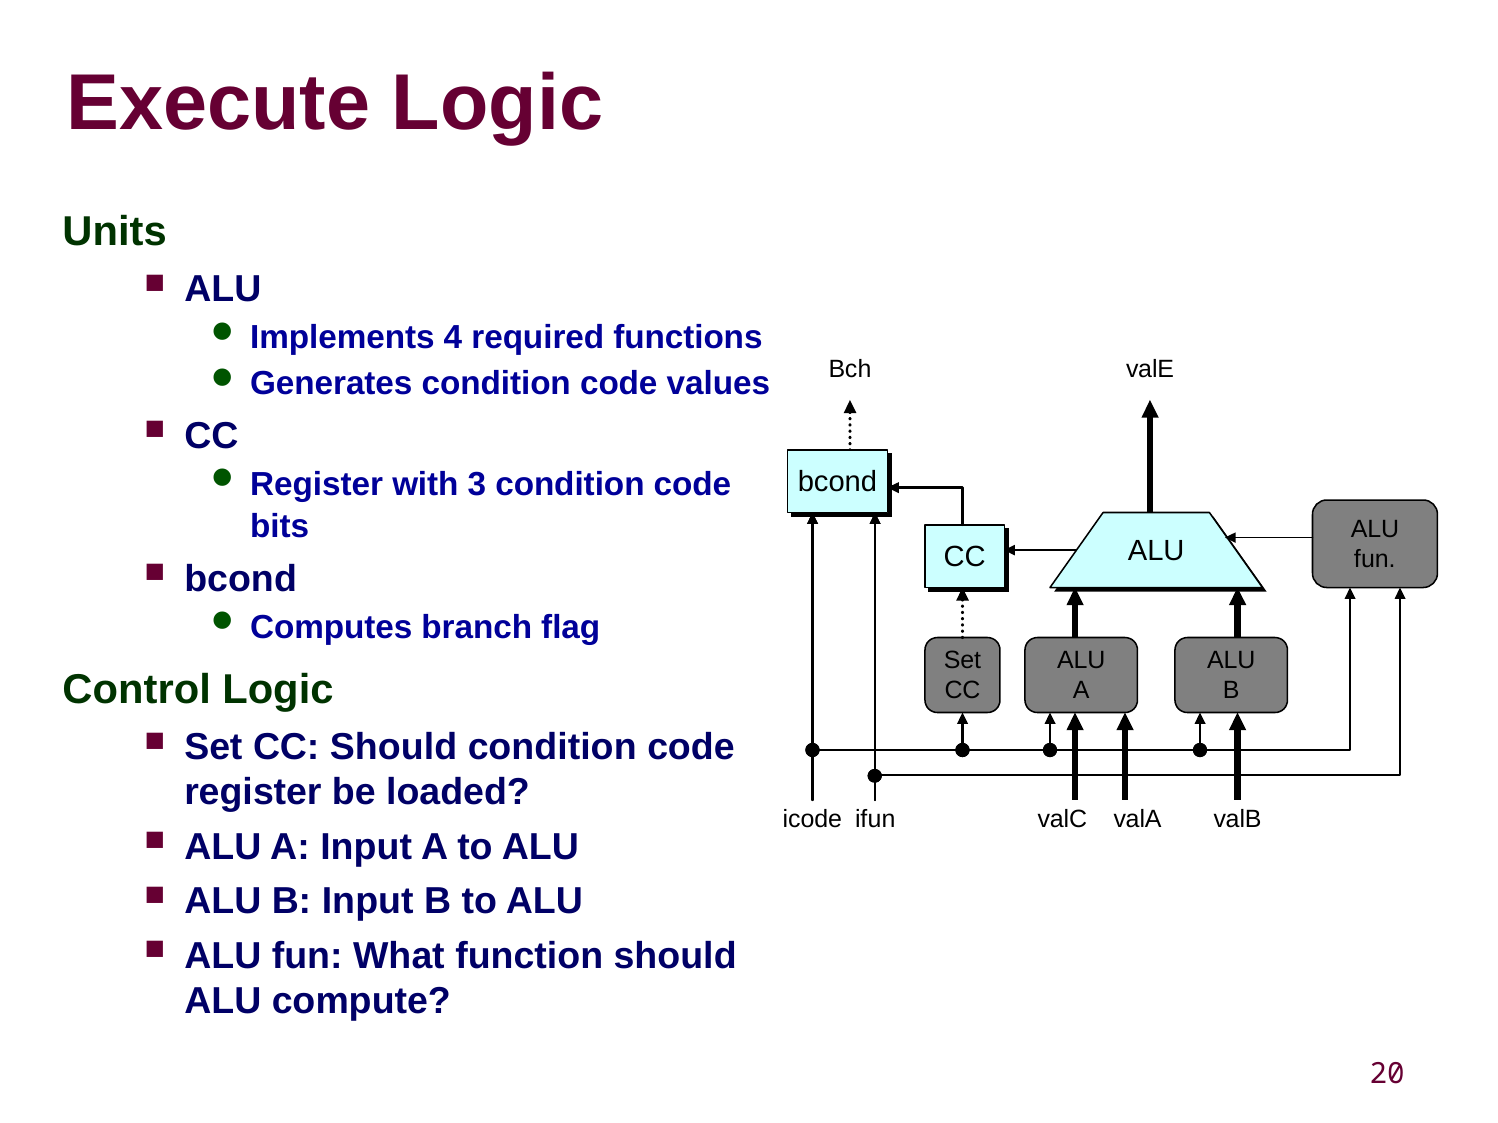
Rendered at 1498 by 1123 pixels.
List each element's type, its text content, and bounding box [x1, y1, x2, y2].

list Units ALU Implements 4 required functions Generates condition code values CC Register with 3 condition code bits bcond Computes branch flag Control Logic Set CC: Should condition code register be loaded? ALU A: Input A to ALU ALU B: Input B to ALU ALU fun: What function should ALU compute? [47, 200, 800, 1056]
title Execute Logic [66, 40, 1495, 169]
picture [774, 337, 1441, 853]
